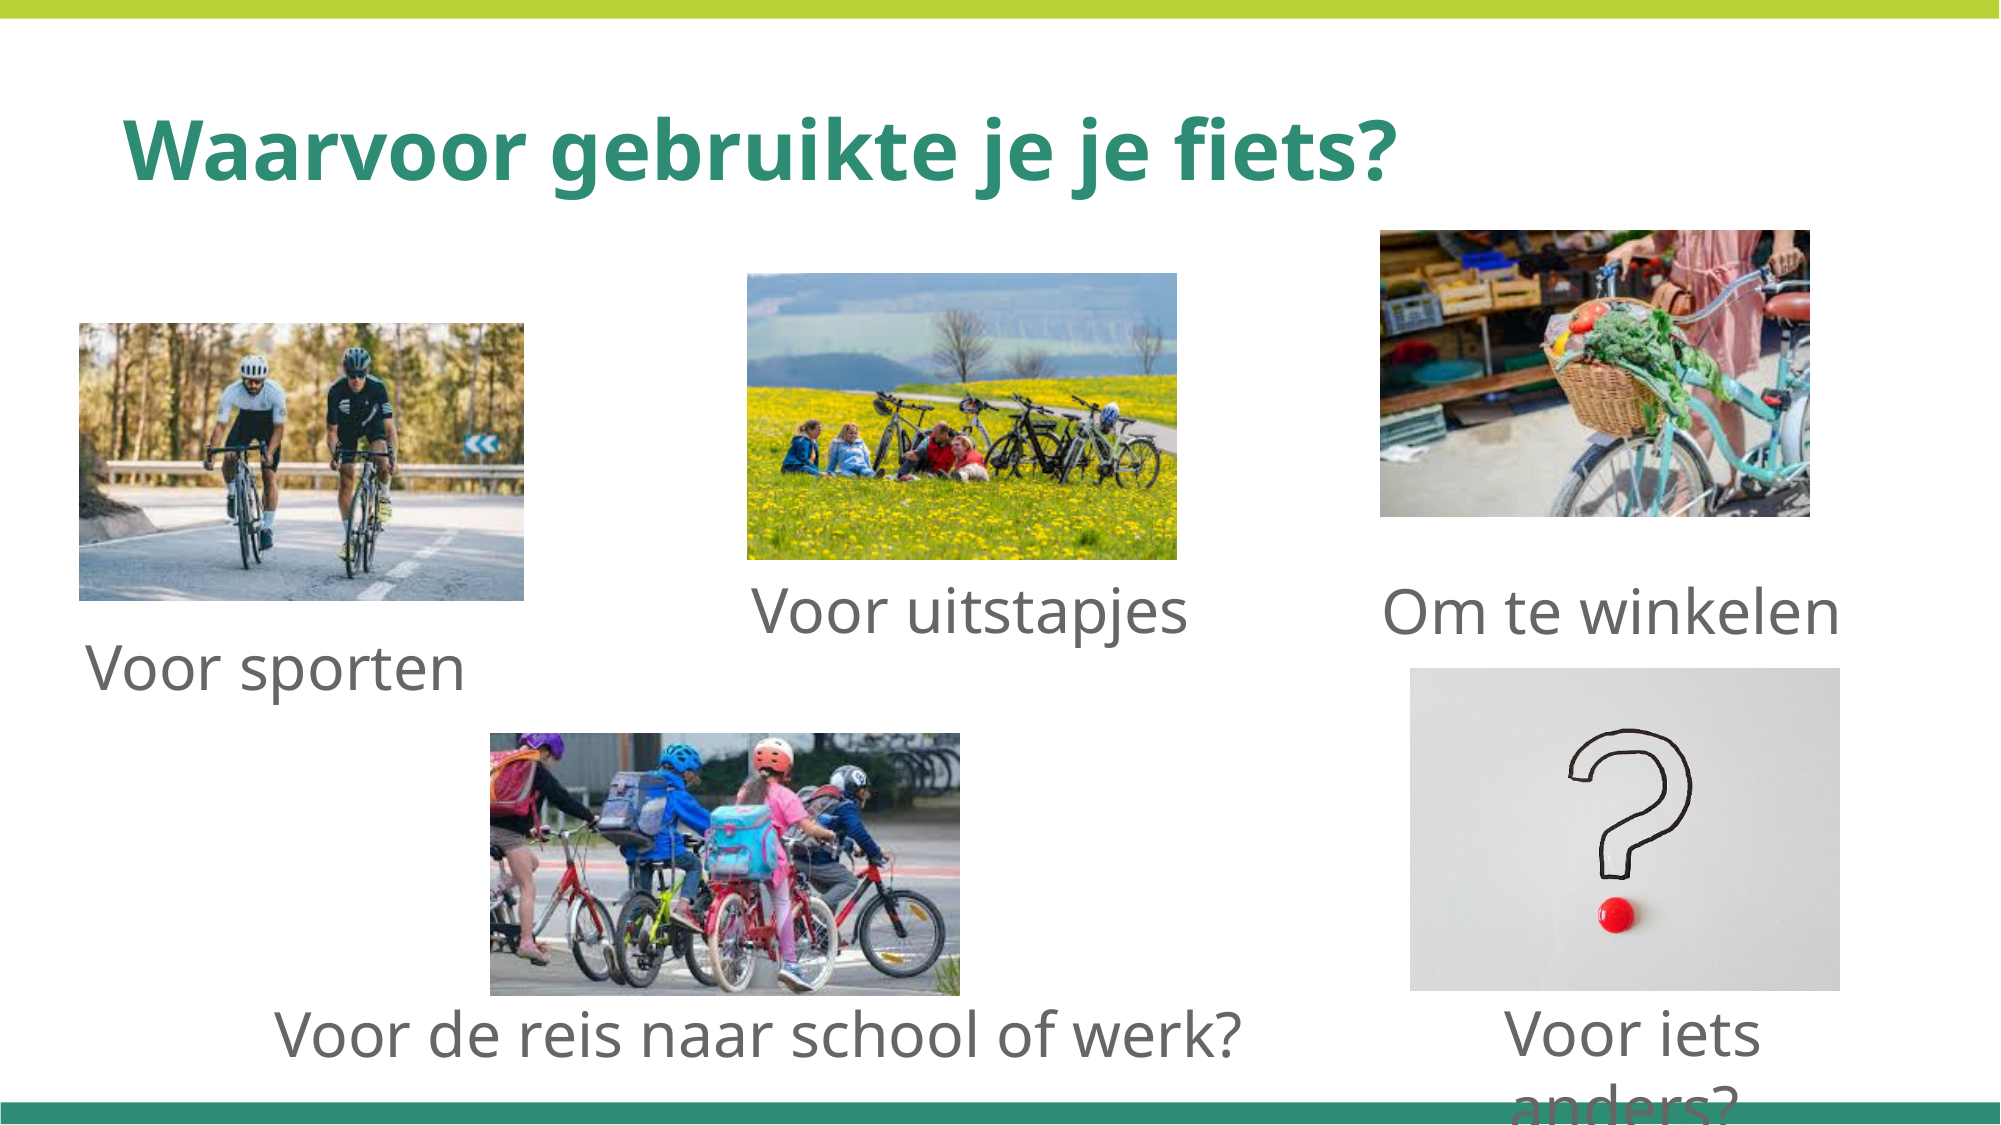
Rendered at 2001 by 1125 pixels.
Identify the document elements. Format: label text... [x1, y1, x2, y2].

picture [490, 733, 960, 996]
text_box Voor de reis naar school of werk? [248, 987, 1270, 1078]
text_box [1900, 1101, 2000, 1125]
text_box Voor iets anders? [1350, 986, 1900, 1125]
picture [1410, 668, 1840, 991]
title Waarvoor gebruikte je je fiets? [108, 39, 1927, 317]
text_box Voor sporten [29, 620, 524, 710]
text_box Om te winkelen [1322, 564, 1902, 655]
text_box Voor uitstapjes [672, 563, 1270, 654]
text_box [0, 1101, 1350, 1125]
picture [747, 273, 1177, 560]
picture [79, 323, 524, 601]
text_box [0, 0, 2000, 20]
picture [1380, 230, 1810, 517]
